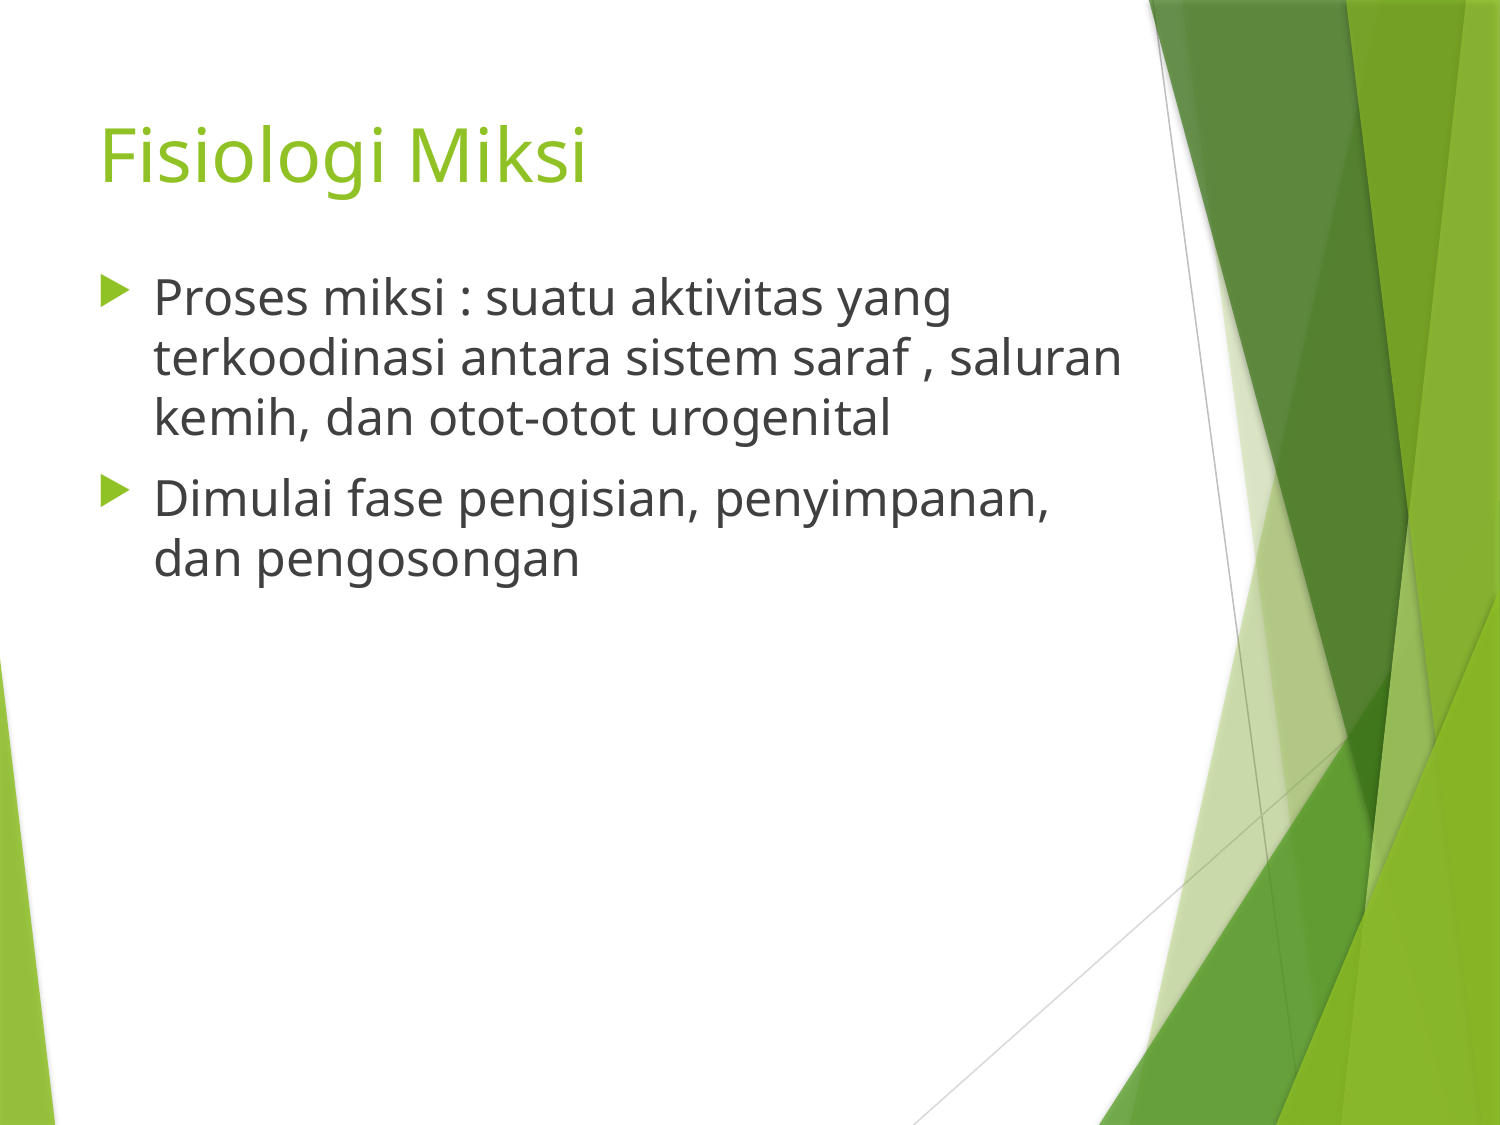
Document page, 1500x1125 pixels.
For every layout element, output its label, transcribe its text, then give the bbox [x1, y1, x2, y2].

list Proses miksi : suatu aktivitas yang terkoodinasi antara sistem saraf , saluran kemih, dan otot-otot urogenital Dimulai fase pengisian, penyimpanan, dan pengosongan [82, 257, 1140, 895]
title Fisiologi Miksi [83, 99, 1141, 211]
